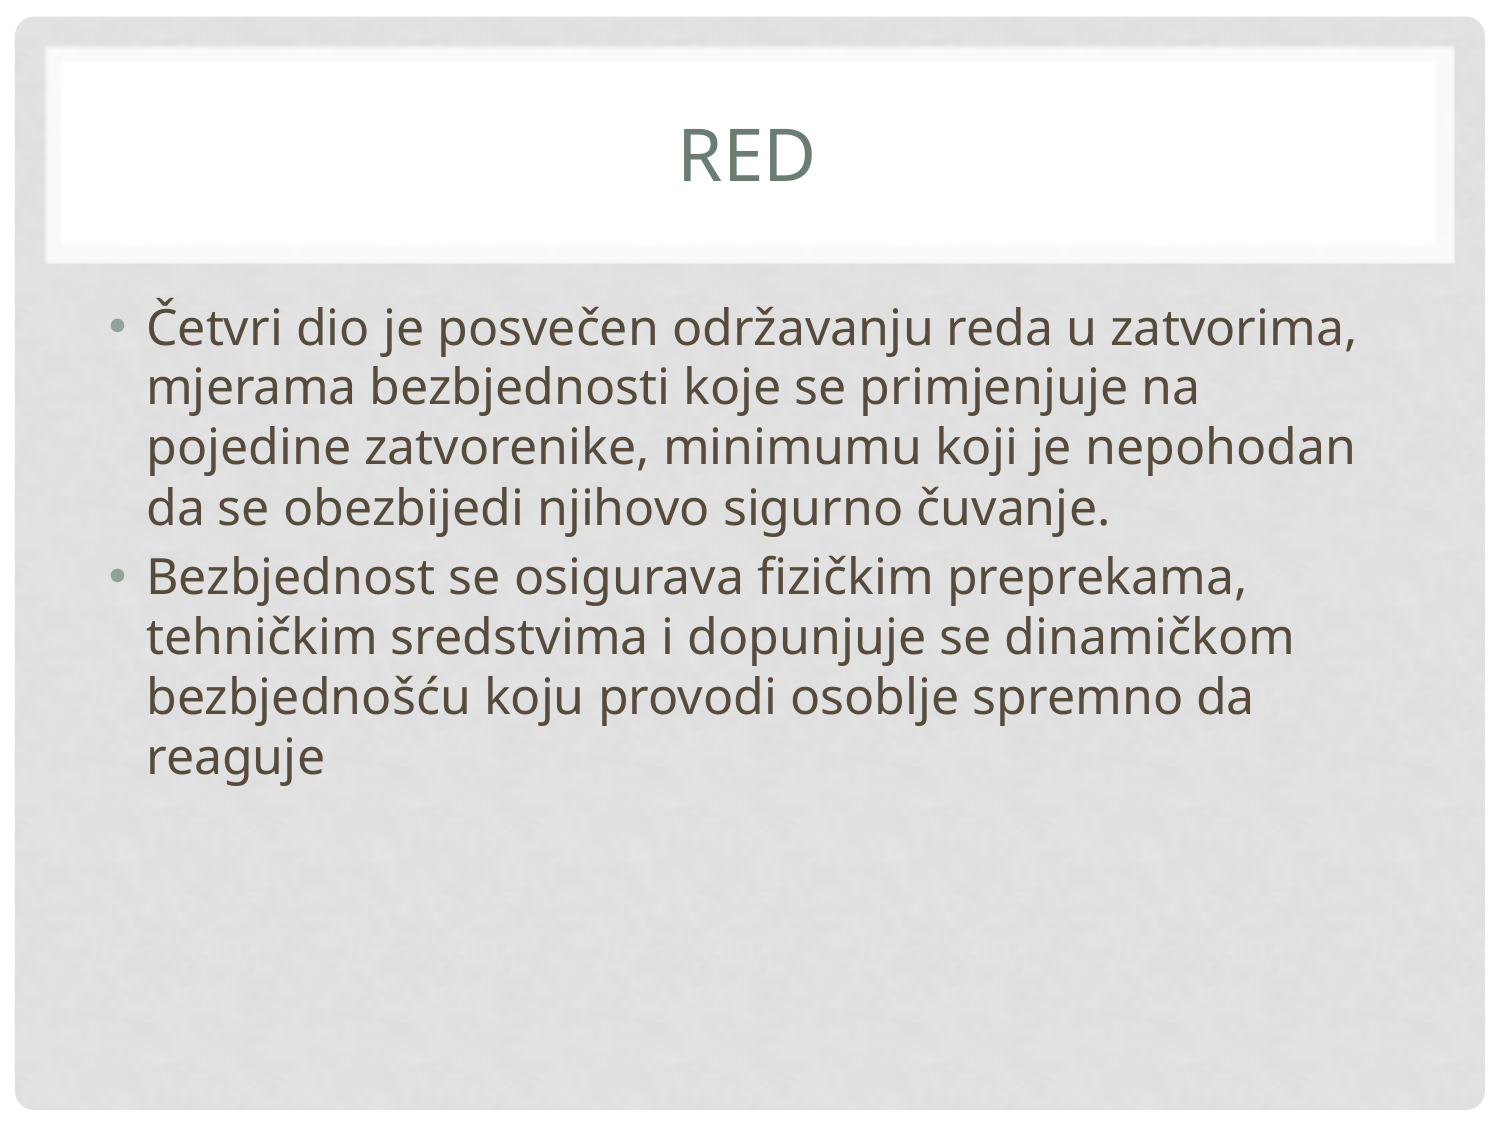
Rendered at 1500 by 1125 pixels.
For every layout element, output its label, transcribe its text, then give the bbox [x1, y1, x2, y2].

list Četvri dio je posvečen održavanju reda u zatvorima, mjerama bezbjednosti koje se primjenjuje na pojedine zatvorenike, minimumu koji je nepohodan da se obezbijedi njihovo sigurno čuvanje. Bezbjednost se osigurava fizičkim preprekama, tehničkim sredstvima i dopunjuje se dinamičkom bezbjednošću koju provodi osoblje spremno da reaguje [75, 287, 1425, 1005]
title Red [69, 66, 1425, 238]
